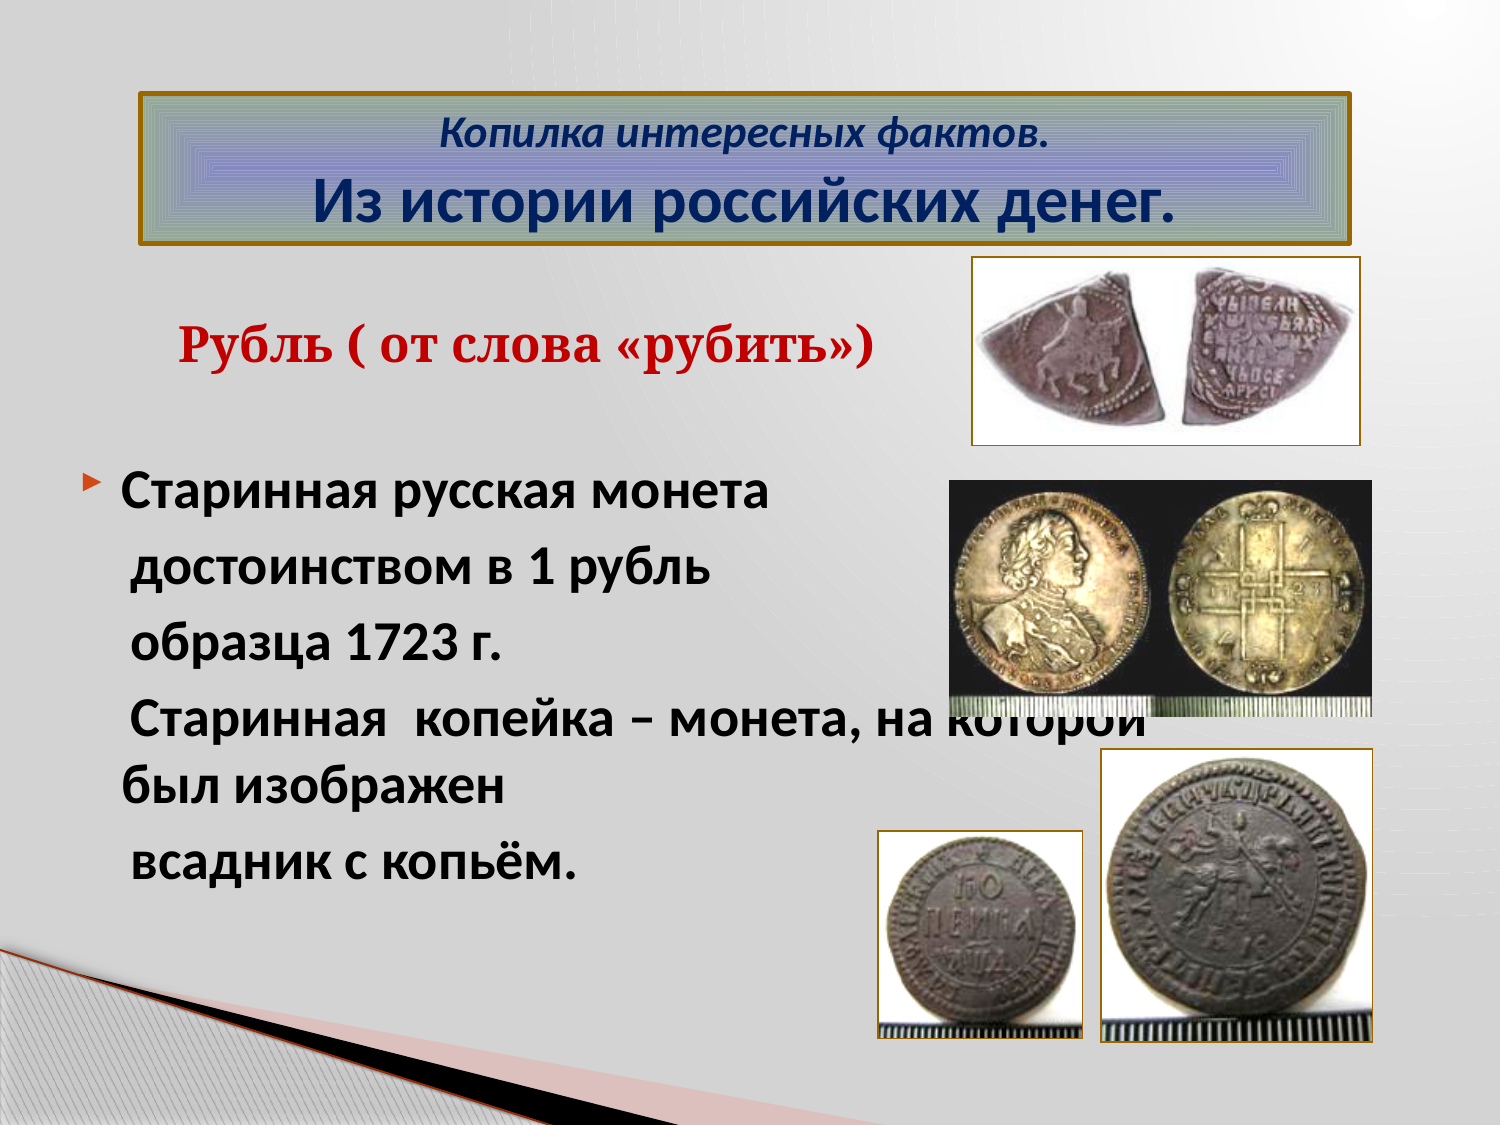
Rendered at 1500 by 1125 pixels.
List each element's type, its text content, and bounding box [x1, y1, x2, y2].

list Старинная русская монета достоинством в 1 рубль образца 1723 г. Старинная копейка – монета, на которой был изображен всадник с копьём. [46, 445, 1209, 973]
title Копилка интересных фактов. Из истории российских денег. [140, 93, 1350, 244]
text_box Рубль ( от слова «рубить») [163, 304, 926, 380]
picture [973, 258, 1359, 445]
picture [950, 481, 1372, 716]
picture [879, 832, 1081, 1037]
picture [1103, 751, 1371, 1041]
